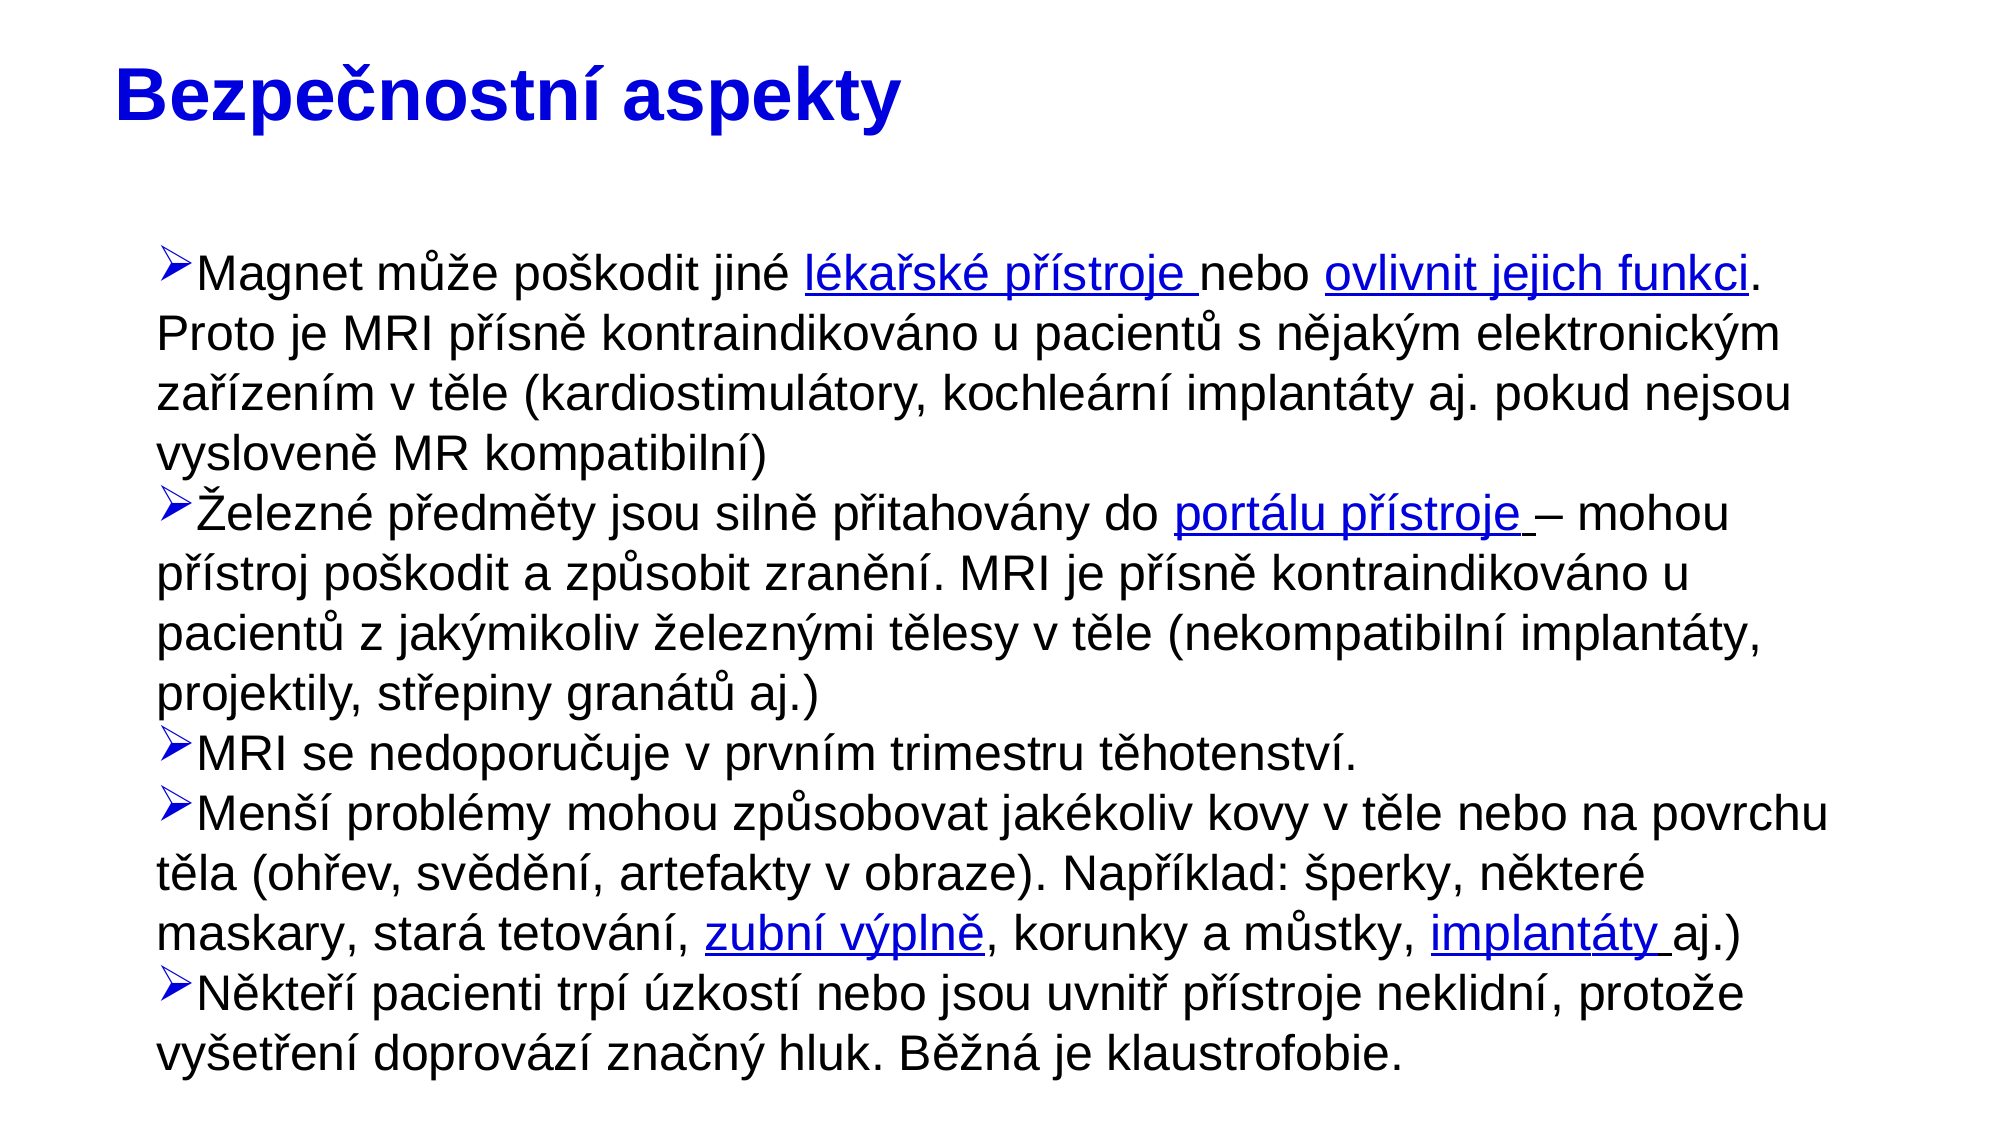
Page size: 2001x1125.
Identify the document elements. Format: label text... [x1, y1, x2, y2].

title Bezpečnostní aspekty [99, 45, 1900, 233]
list Magnet může poškodit jiné lékařské přístroje nebo ovlivnit jejich funkci. Proto je MRI přísně kontraindikováno u pacientů s nějakým elektronickým zařízením v těle (kardiostimulátory, kochleární implantáty aj. pokud nejsou vysloveně MR kompatibilní) Železné předměty jsou silně přitahovány do portálu přístroje – mohou přístroj poškodit a způsobit zranění. MRI je přísně kontraindikováno u pacientů z jakýmikoliv železnými tělesy v těle (nekompatibilní implantáty, projektily, střepiny granátů aj.) MRI se nedoporučuje v prvním trimestru těhotenství. Menší problémy mohou způsobovat jakékoliv kovy v těle nebo na povrchu těla (ohřev, svědění, artefakty v obraze). Například: šperky, některé maskary, stará tetování, zubní výplně, korunky a můstky, implantáty aj.) Někteří pacienti trpí úzkostí nebo jsou uvnitř přístroje neklidní, protože vyšetření doprovází značný hluk. Běžná je klaustrofobie. [141, 232, 1865, 1067]
